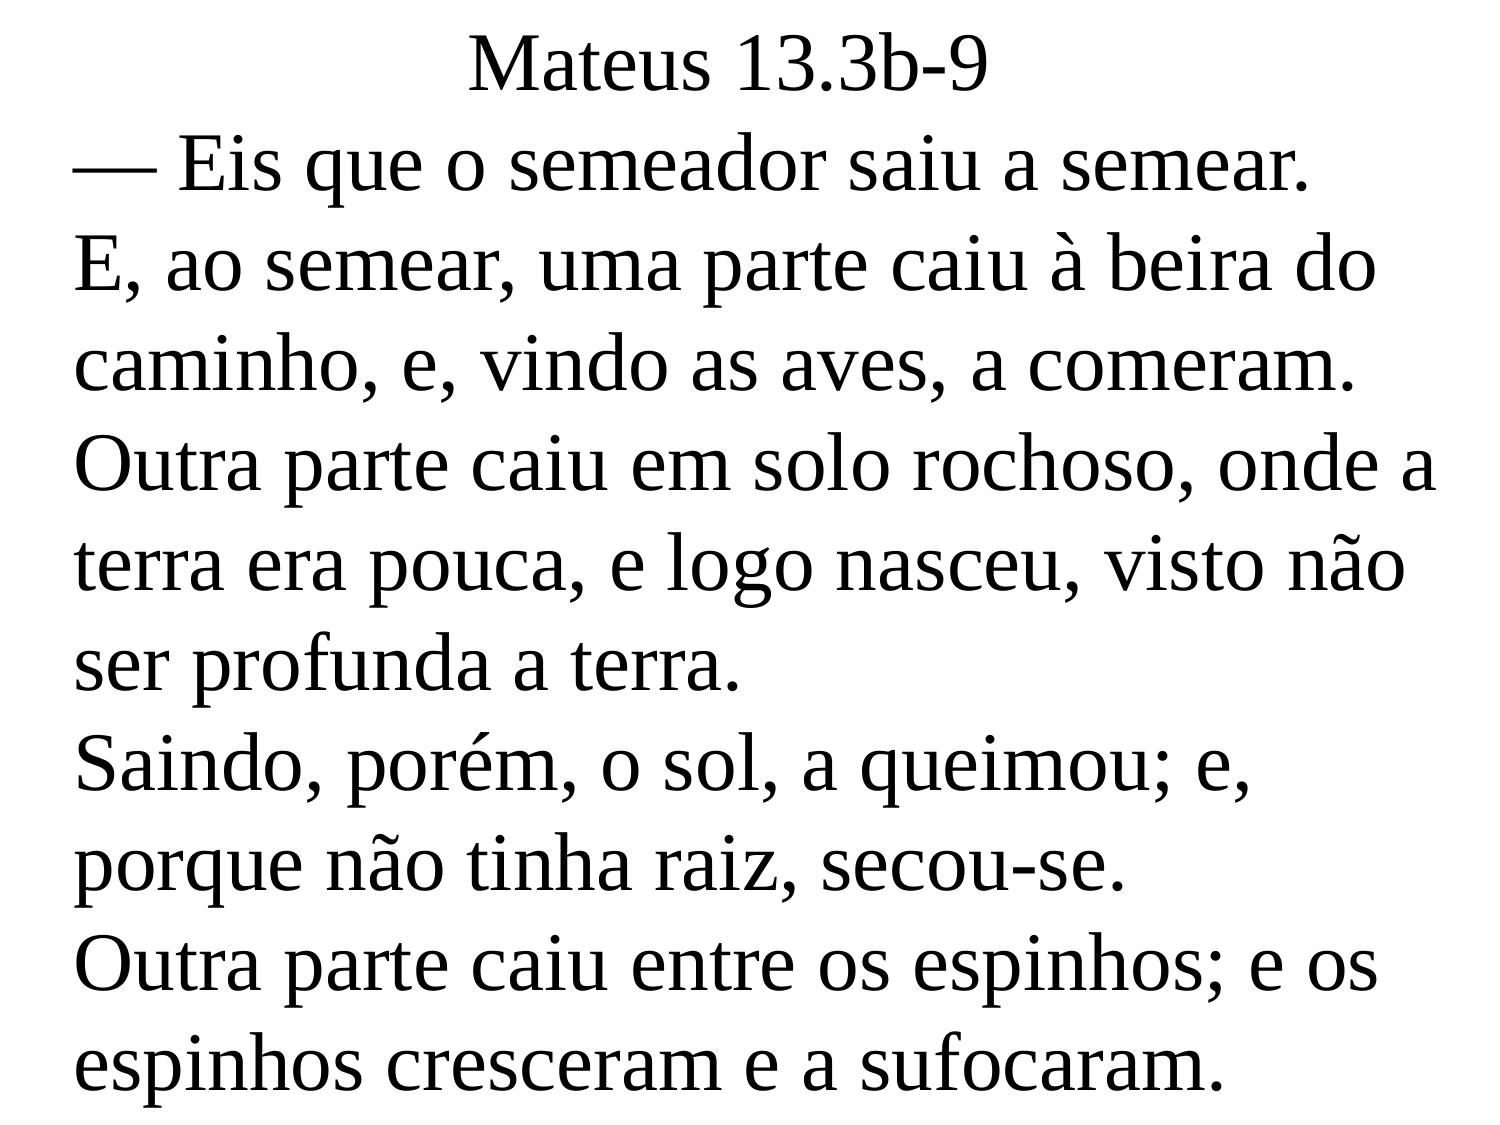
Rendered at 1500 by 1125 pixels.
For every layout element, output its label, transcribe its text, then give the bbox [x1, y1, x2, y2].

text_box Mateus 13.3b-9 — Eis que o semeador saiu a semear. E, ao semear, uma parte caiu à beira do caminho, e, vindo as aves, a comeram. Outra parte caiu em solo rochoso, onde a terra era pouca, e logo nasceu, visto não ser profunda a terra. Saindo, porém, o sol, a queimou; e, porque não tinha raiz, secou-se. Outra parte caiu entre os espinhos; e os espinhos cresceram e a sufocaram. [58, 0, 1500, 1125]
